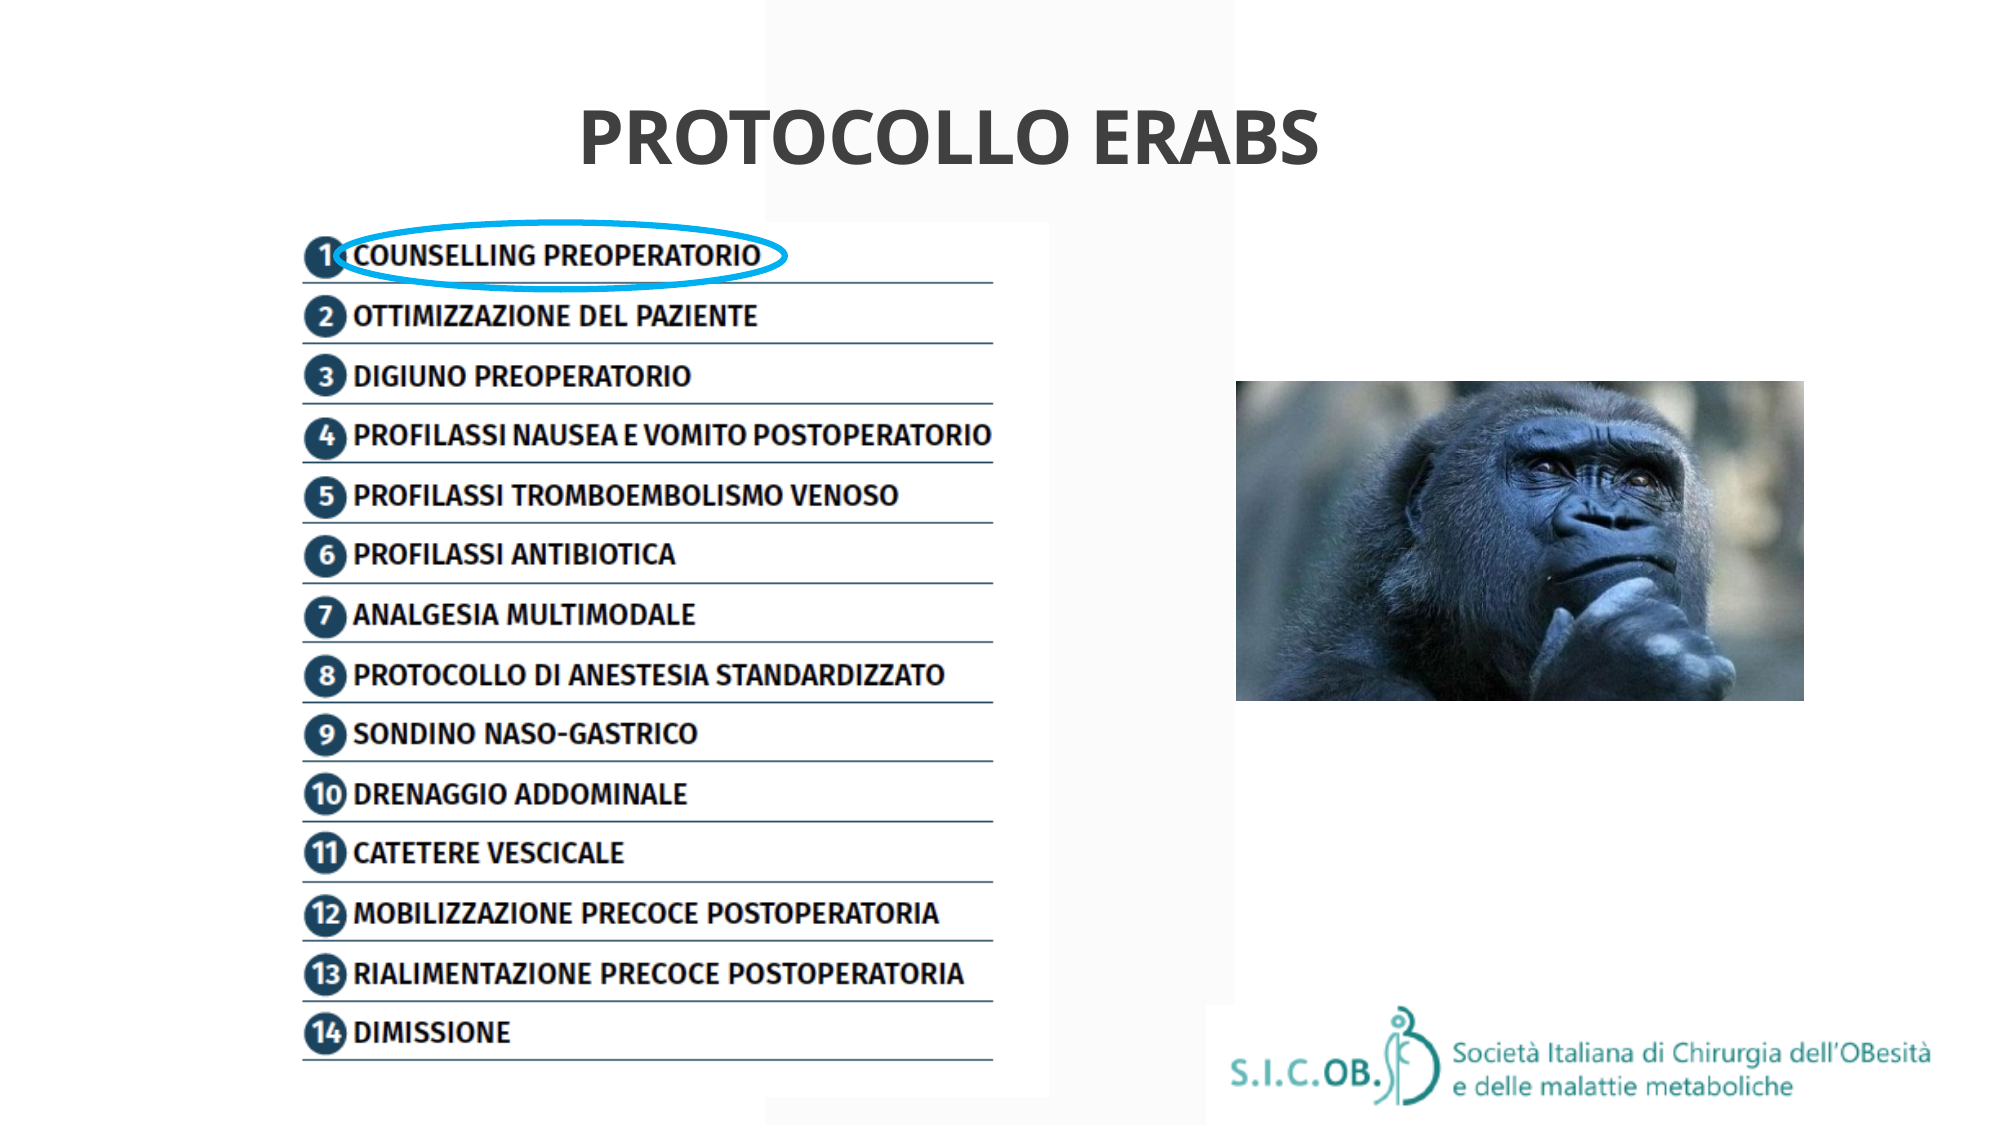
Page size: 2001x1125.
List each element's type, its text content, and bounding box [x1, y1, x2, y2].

picture [341, 226, 781, 285]
picture [287, 221, 1049, 1098]
picture [1205, 1005, 1967, 1125]
picture [1236, 381, 1805, 702]
title PROTOCOLLO ERABS [542, 48, 1357, 188]
